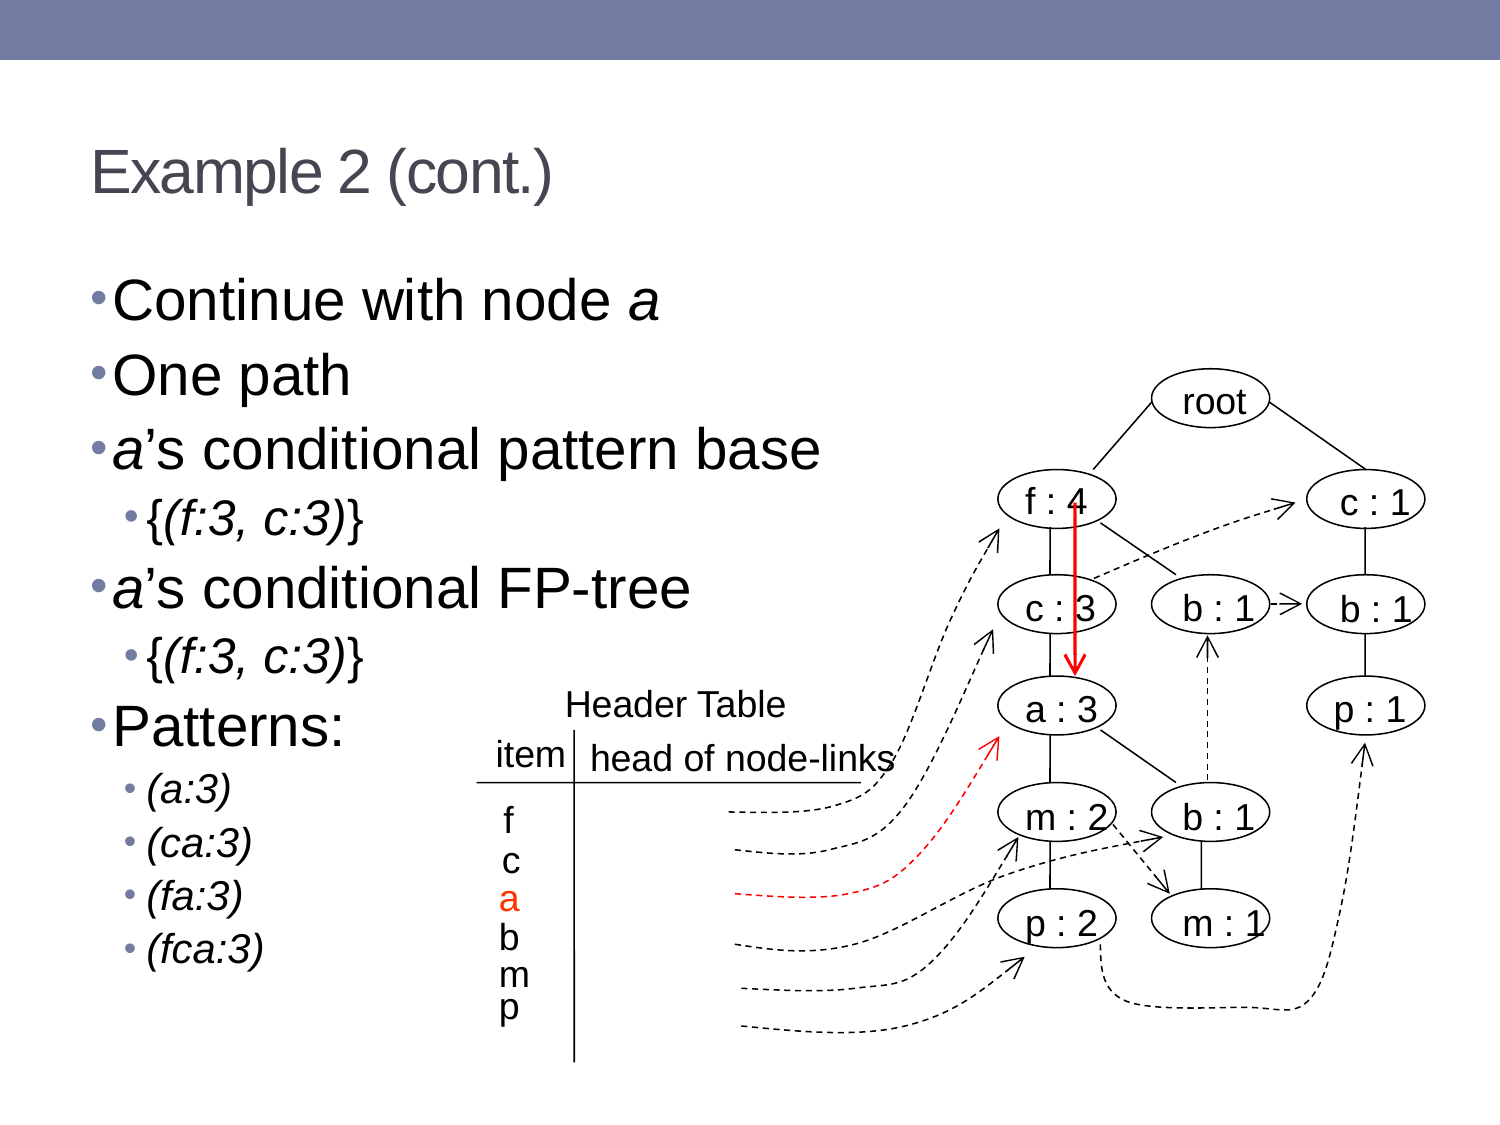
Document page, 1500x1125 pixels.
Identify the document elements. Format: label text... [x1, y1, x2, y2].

list Continue with node a One path a’s conditional pattern base {(f:3, c:3)} a’s conditional FP-tree {(f:3, c:3)} Patterns: (a:3) (ca:3) (fa:3) (fca:3) [75, 262, 1425, 1063]
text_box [476, 368, 1426, 1063]
title Example 2 (cont.) [75, 87, 1425, 250]
